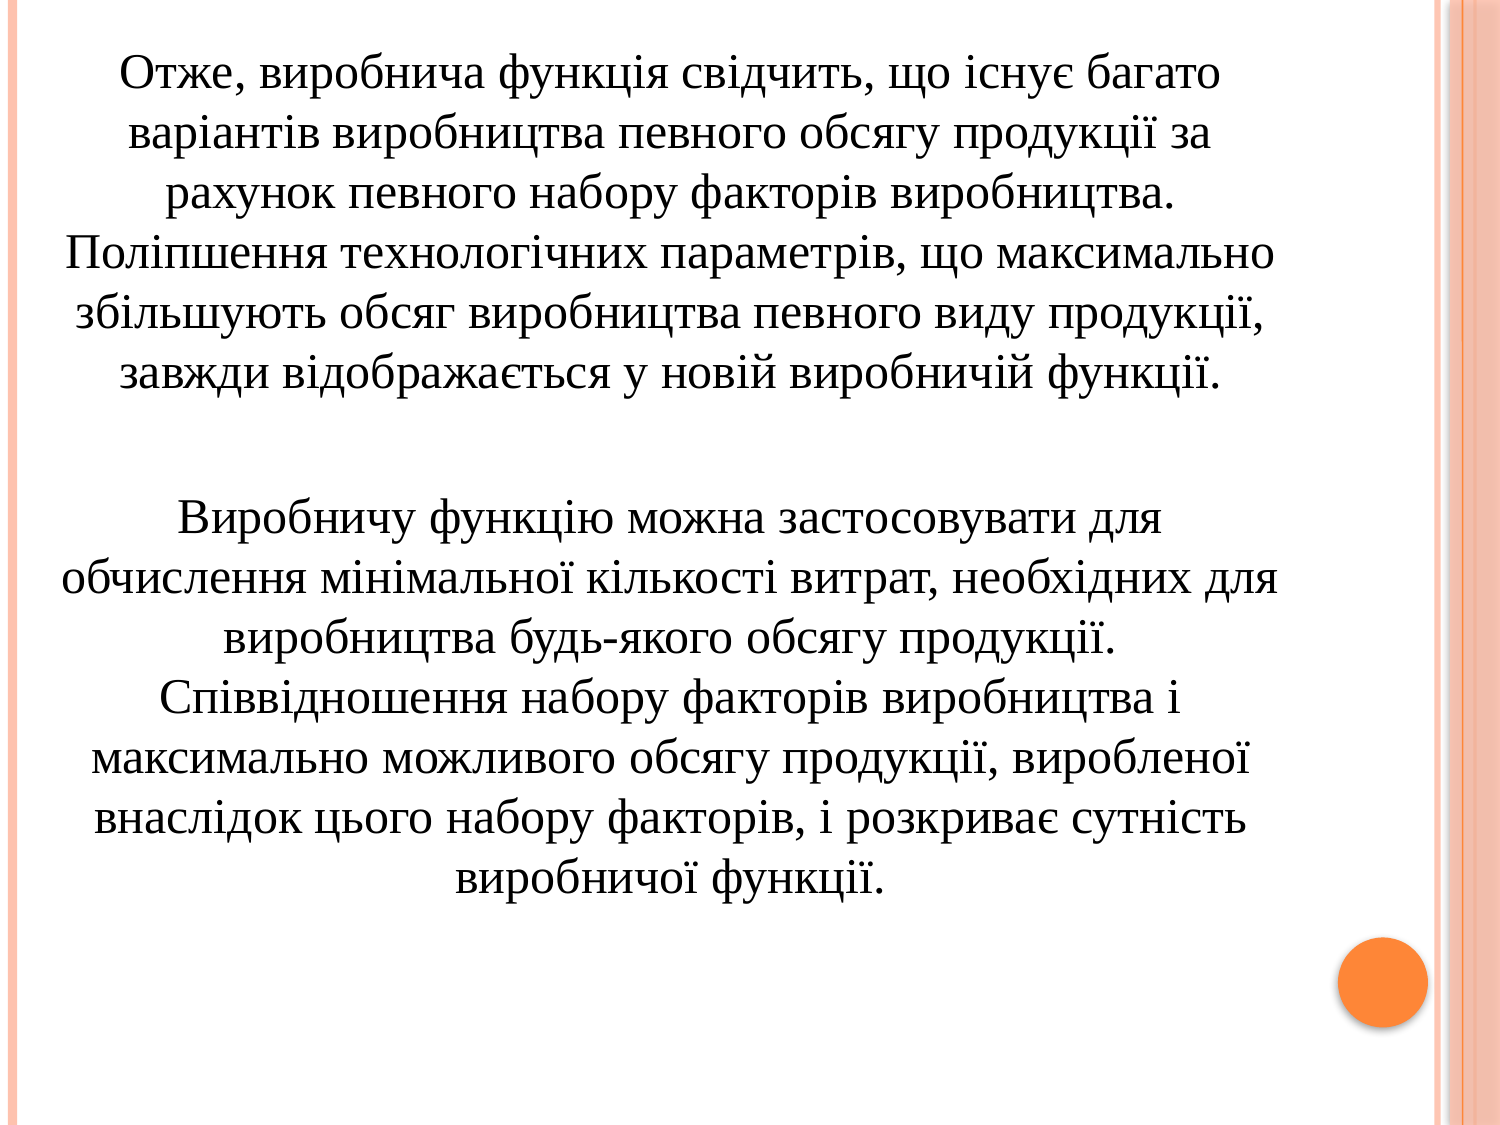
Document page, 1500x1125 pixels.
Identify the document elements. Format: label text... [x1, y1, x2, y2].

list Отже, виробнича функція свідчить, що існує багато варіантів виробництва певного обсягу продукції за рахунок певного набору факторів виробництва. Поліпшення технологічних параметрів, що максимально збільшують обсяг виробництва певного виду продукції, завжди відображається у новій виробничій функції. Виробничу функцію можна застосовувати для обчислення мінімальної кількості витрат, необхідних для виробництва будь-якого обсягу продукції. Співвідношення набору факторів виробництва і максимально можливого обсягу продукції, виробленої внаслідок цього набору факторів, і розкриває сутність виробничої функції. [41, 30, 1300, 1062]
